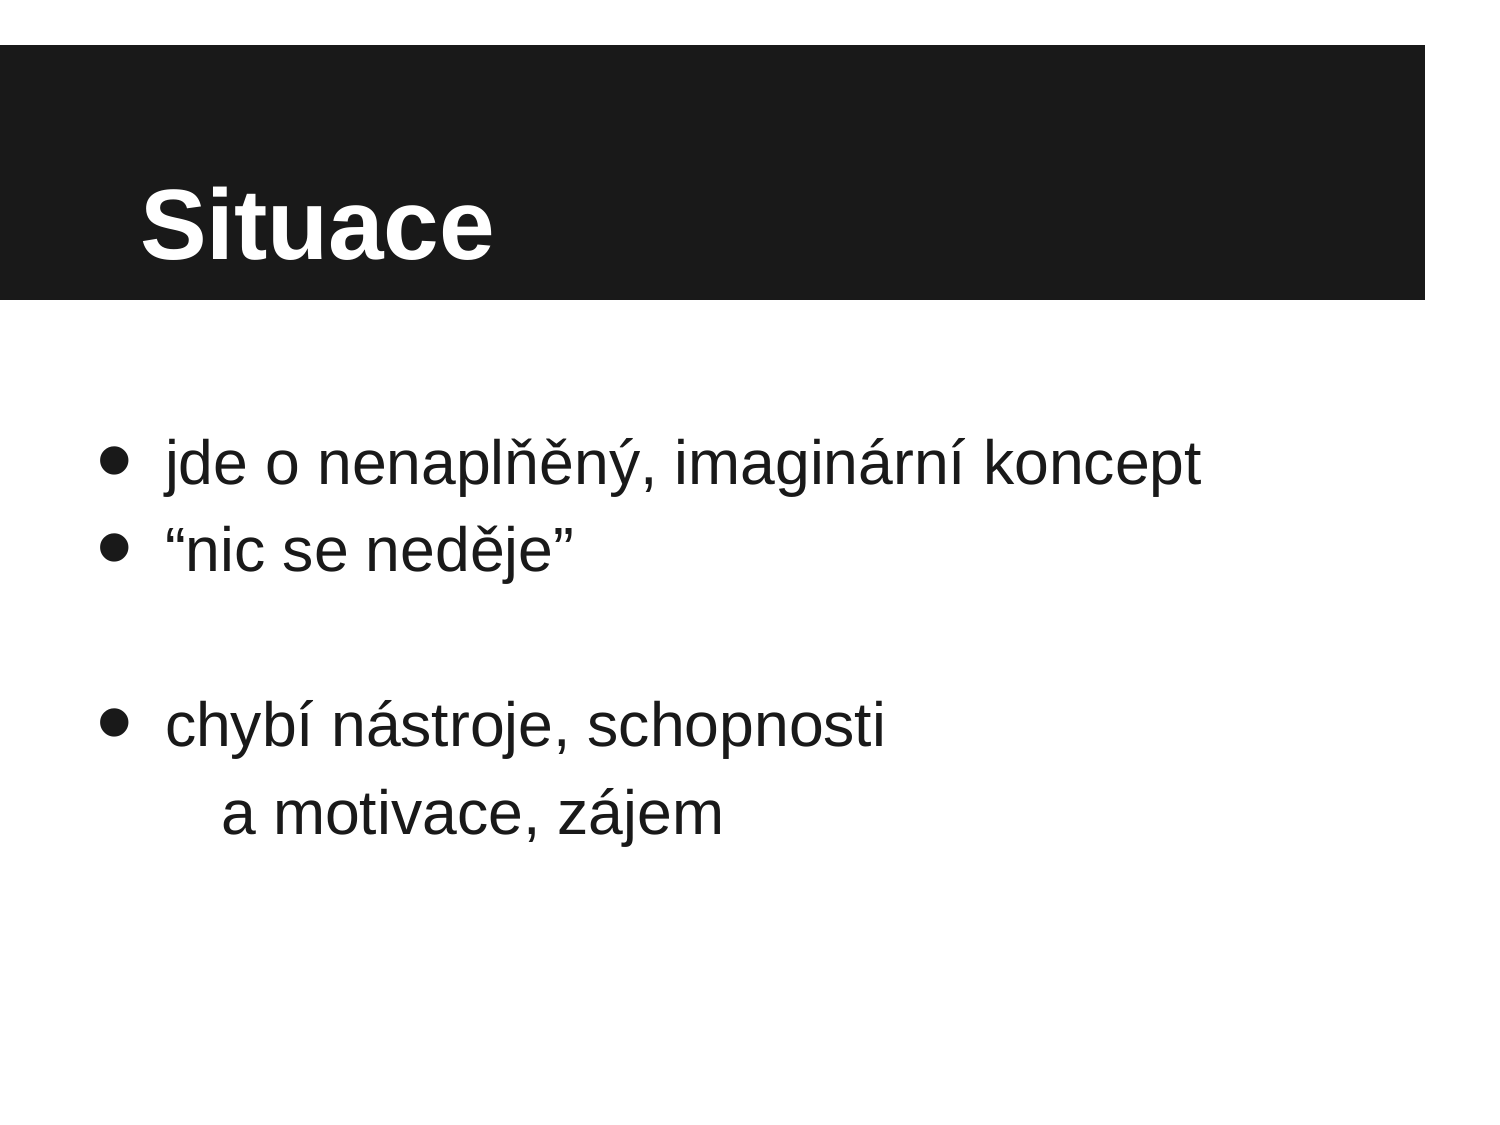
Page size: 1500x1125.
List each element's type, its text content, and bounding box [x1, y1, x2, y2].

title Situace [75, 45, 1425, 295]
list jde o nenaplňěný, imaginární koncept “nic se neděje” chybí nástroje, schopnosti a motivace, zájem [75, 319, 1425, 1078]
